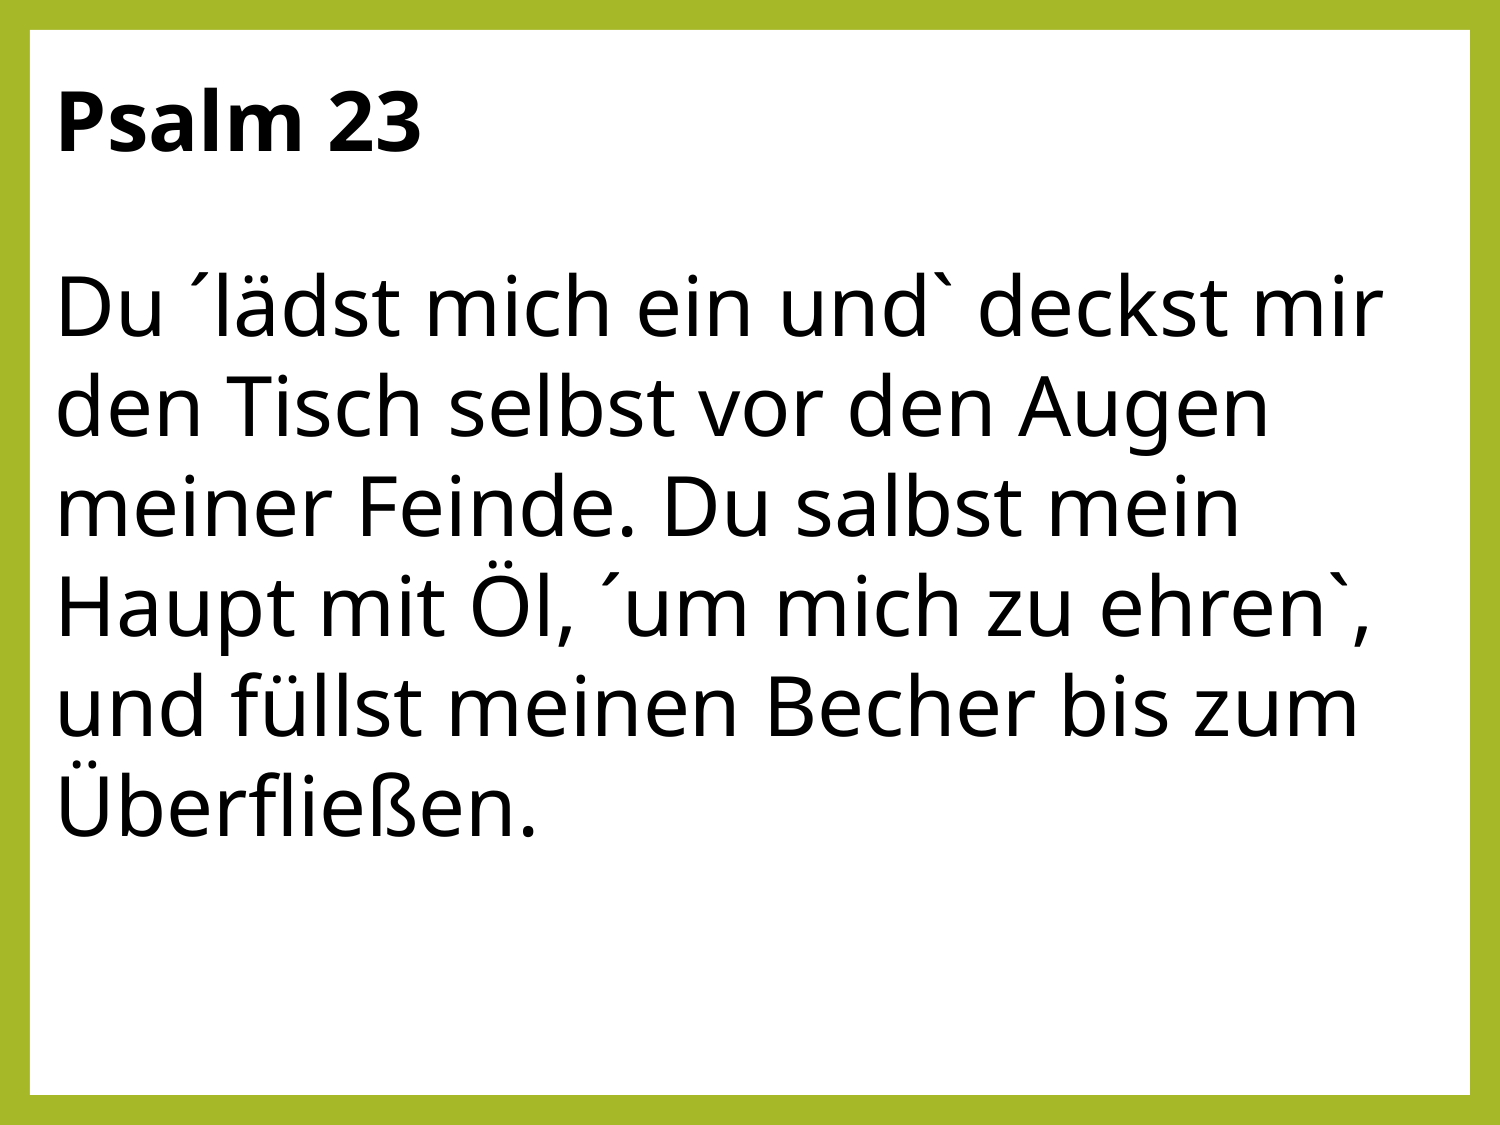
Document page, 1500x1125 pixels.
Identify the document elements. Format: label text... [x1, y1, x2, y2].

text_box Du ´lädst mich ein und` deckst mir den Tisch selbst vor den Augen meiner Feinde. Du salbst mein Haupt mit Öl, ´um mich zu ehren`, und füllst meinen Becher bis zum Überfließen. [40, 245, 1460, 861]
text_box Psalm 23 [40, 61, 1460, 176]
